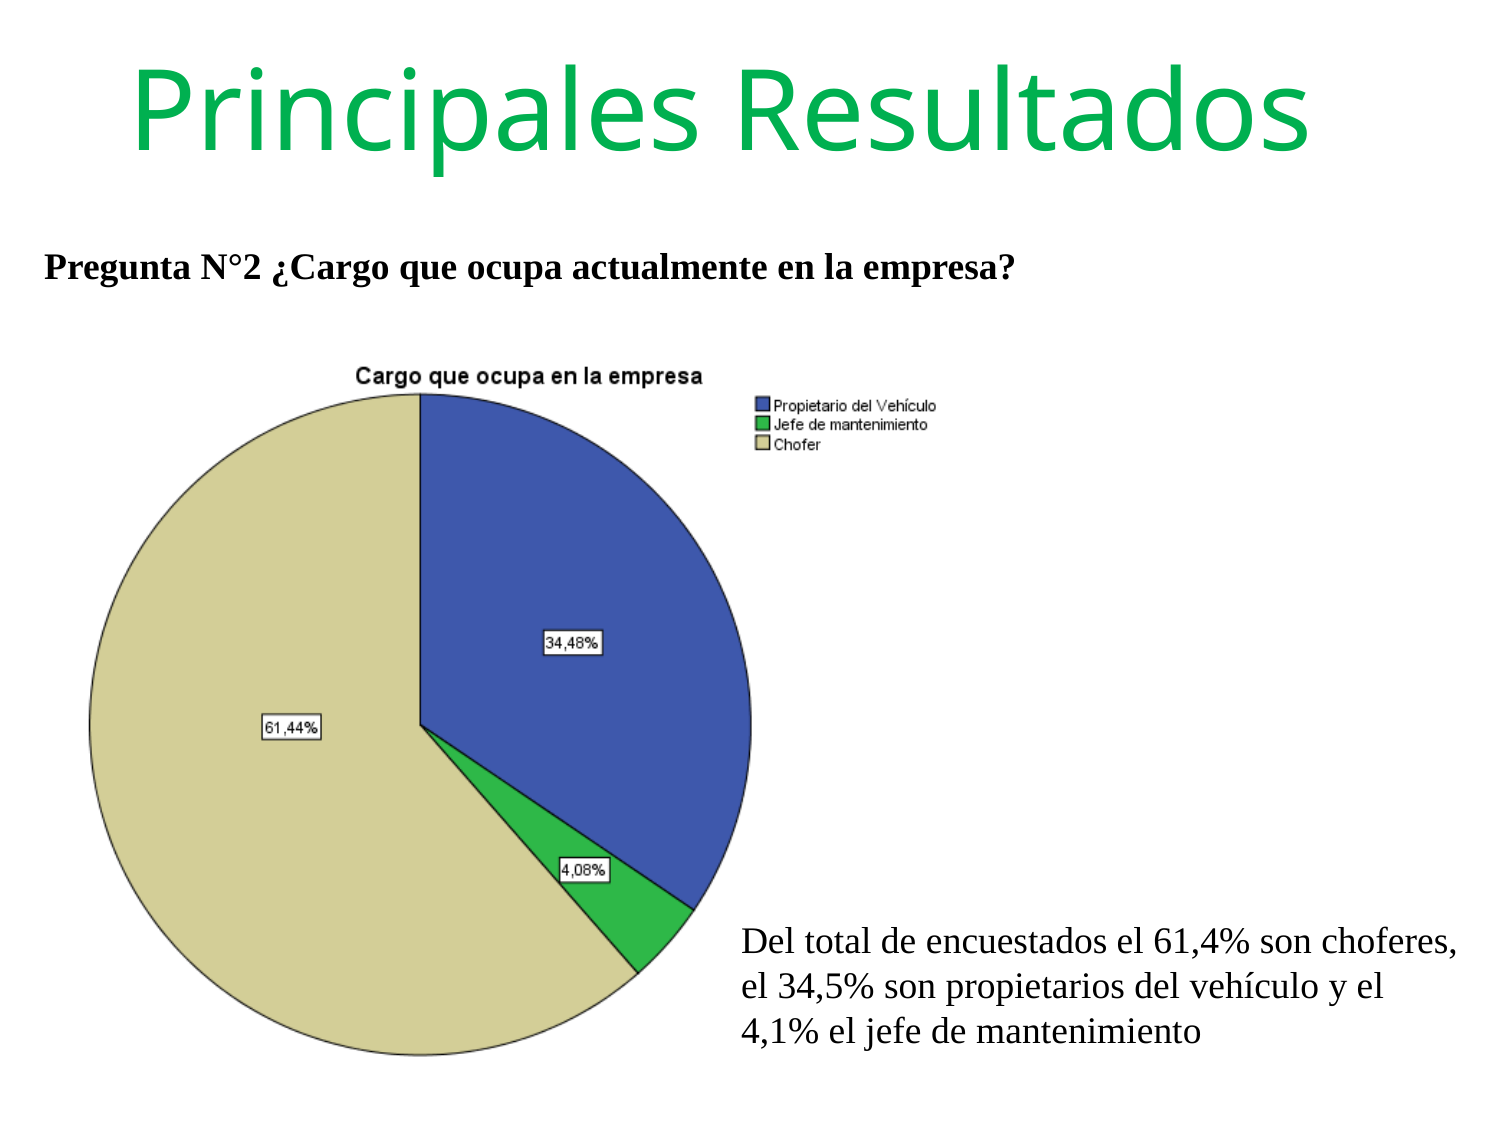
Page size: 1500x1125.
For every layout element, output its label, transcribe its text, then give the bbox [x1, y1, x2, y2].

picture [78, 344, 979, 1064]
text_box Del total de encuestados el 61,4% son choferes, el 34,5% son propietarios del vehículo y el 4,1% el jefe de mantenimiento [984, 908, 1477, 1059]
text_box Principales Resultados [0, 30, 1328, 181]
text_box Pregunta N°2 ¿Cargo que ocupa actualmente en la empresa? [29, 231, 1043, 295]
